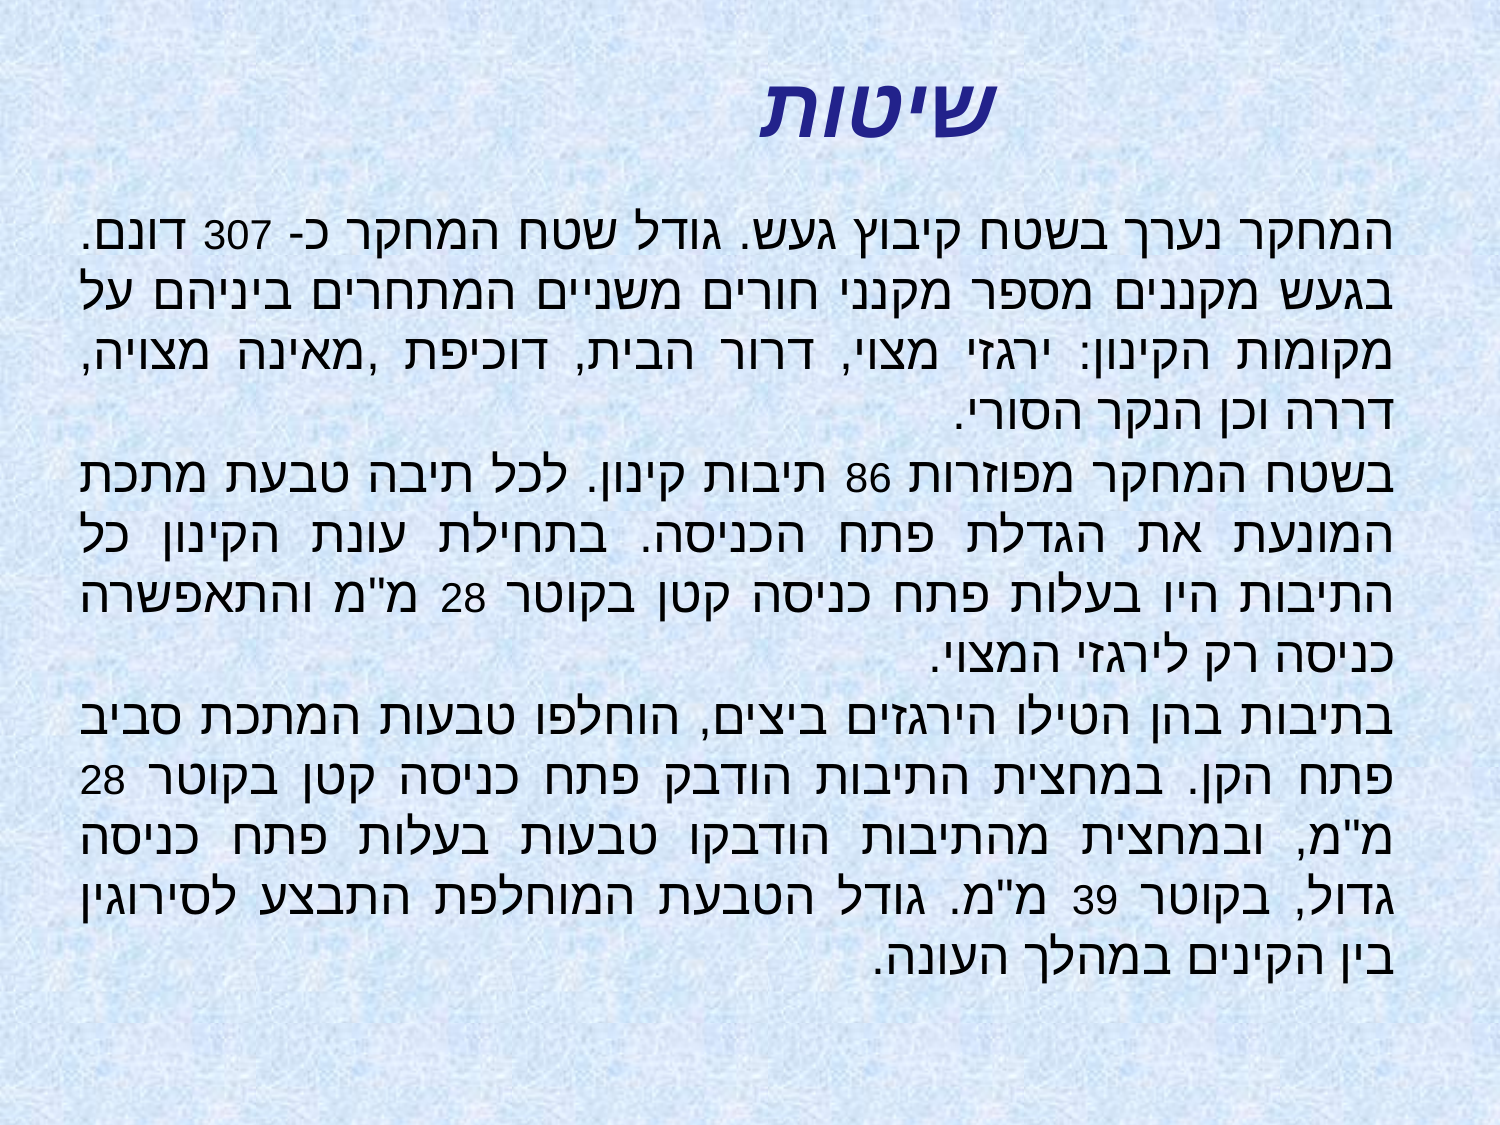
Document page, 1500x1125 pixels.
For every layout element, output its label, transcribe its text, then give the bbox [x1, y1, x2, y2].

text_box שיטות [360, 54, 1398, 155]
text_box המחקר נערך בשטח קיבוץ געש. גודל שטח המחקר כ- 307 דונם. בגעש מקננים מספר מקנני חורים משניים המתחרים ביניהם על מקומות הקינון: ירגזי מצוי, דרור הבית, דוכיפת ,מאינה מצויה, דררה וכן הנקר הסורי. בשטח המחקר מפוזרות 86 תיבות קינון. לכל תיבה טבעת מתכת המונעת את הגדלת פתח הכניסה. בתחילת עונת הקינון כל התיבות היו בעלות פתח כניסה קטן בקוטר 28 מ"מ והתאפשרה כניסה רק לירגזי המצוי. בתיבות בהן הטילו הירגזים ביצים, הוחלפו טבעות המתכת סביב פתח הקן. במחצית התיבות הודבק פתח כניסה קטן בקוטר 28 מ"מ, ובמחצית מהתיבות הודבקו טבעות בעלות פתח כניסה גדול, בקוטר 39 מ"מ. גודל הטבעת המוחלפת התבצע לסירוגין בין הקינים במהלך העונה. [64, 192, 1411, 992]
picture [0, 0, 1500, 1125]
